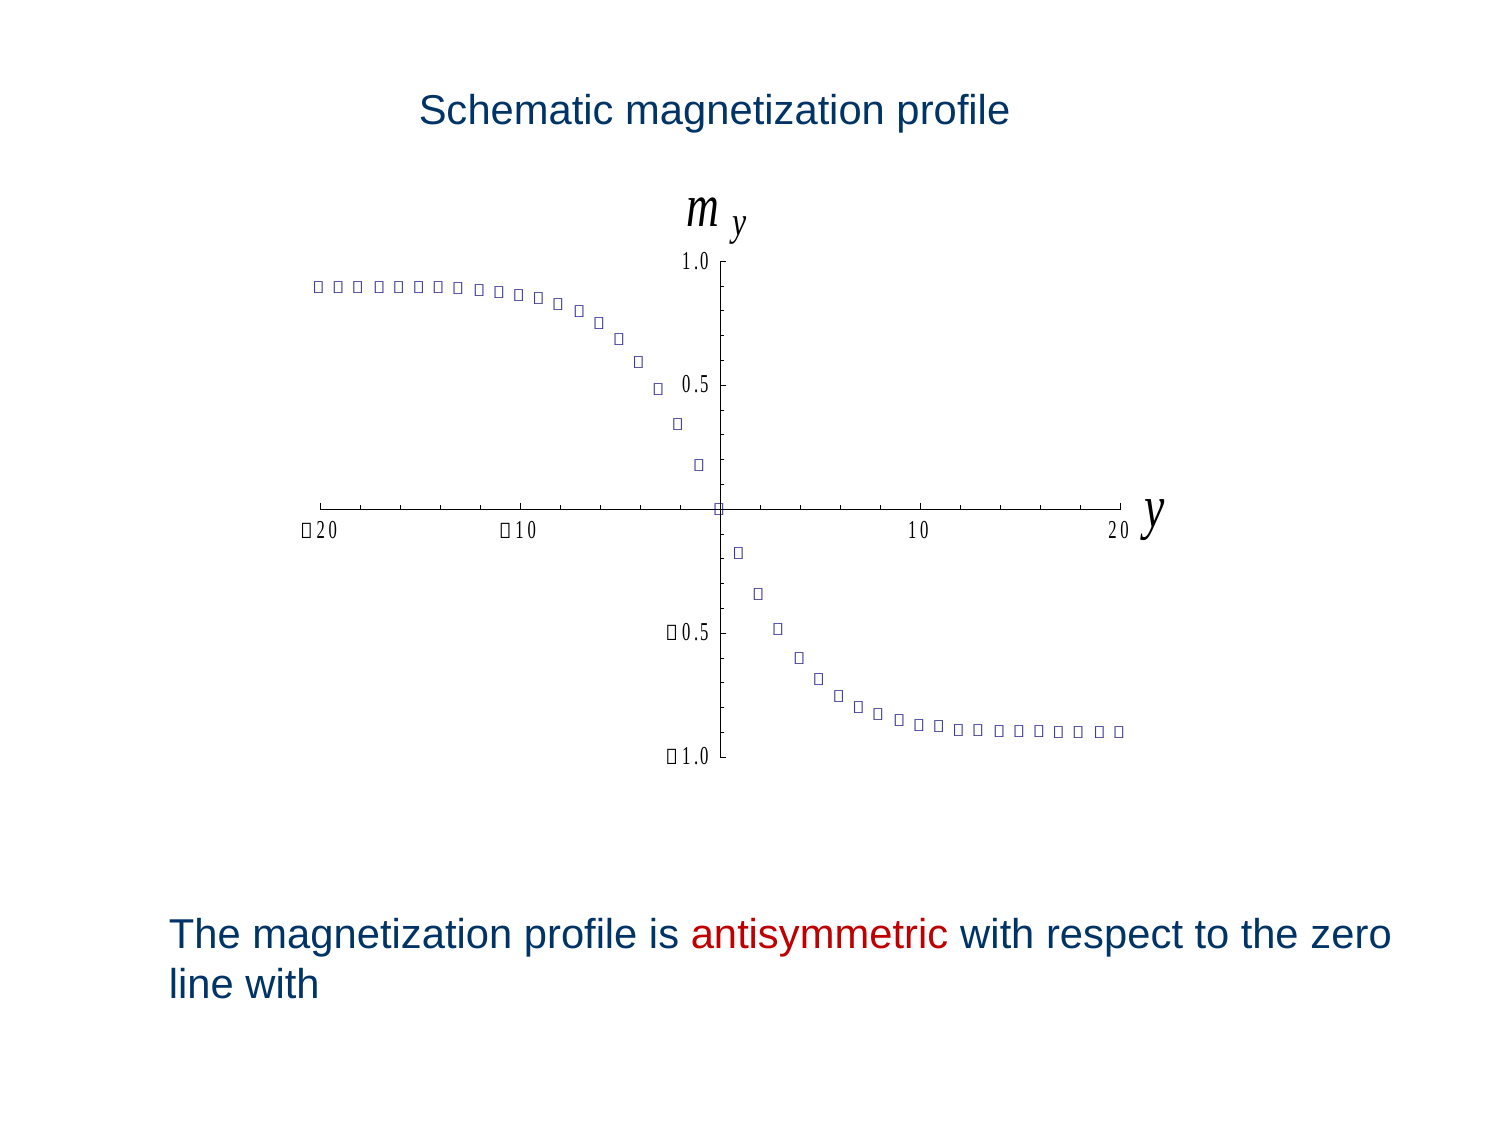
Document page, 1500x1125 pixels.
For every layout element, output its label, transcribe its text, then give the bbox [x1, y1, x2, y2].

text_box Schematic magnetization profile [403, 75, 1026, 140]
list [299, 174, 1176, 775]
